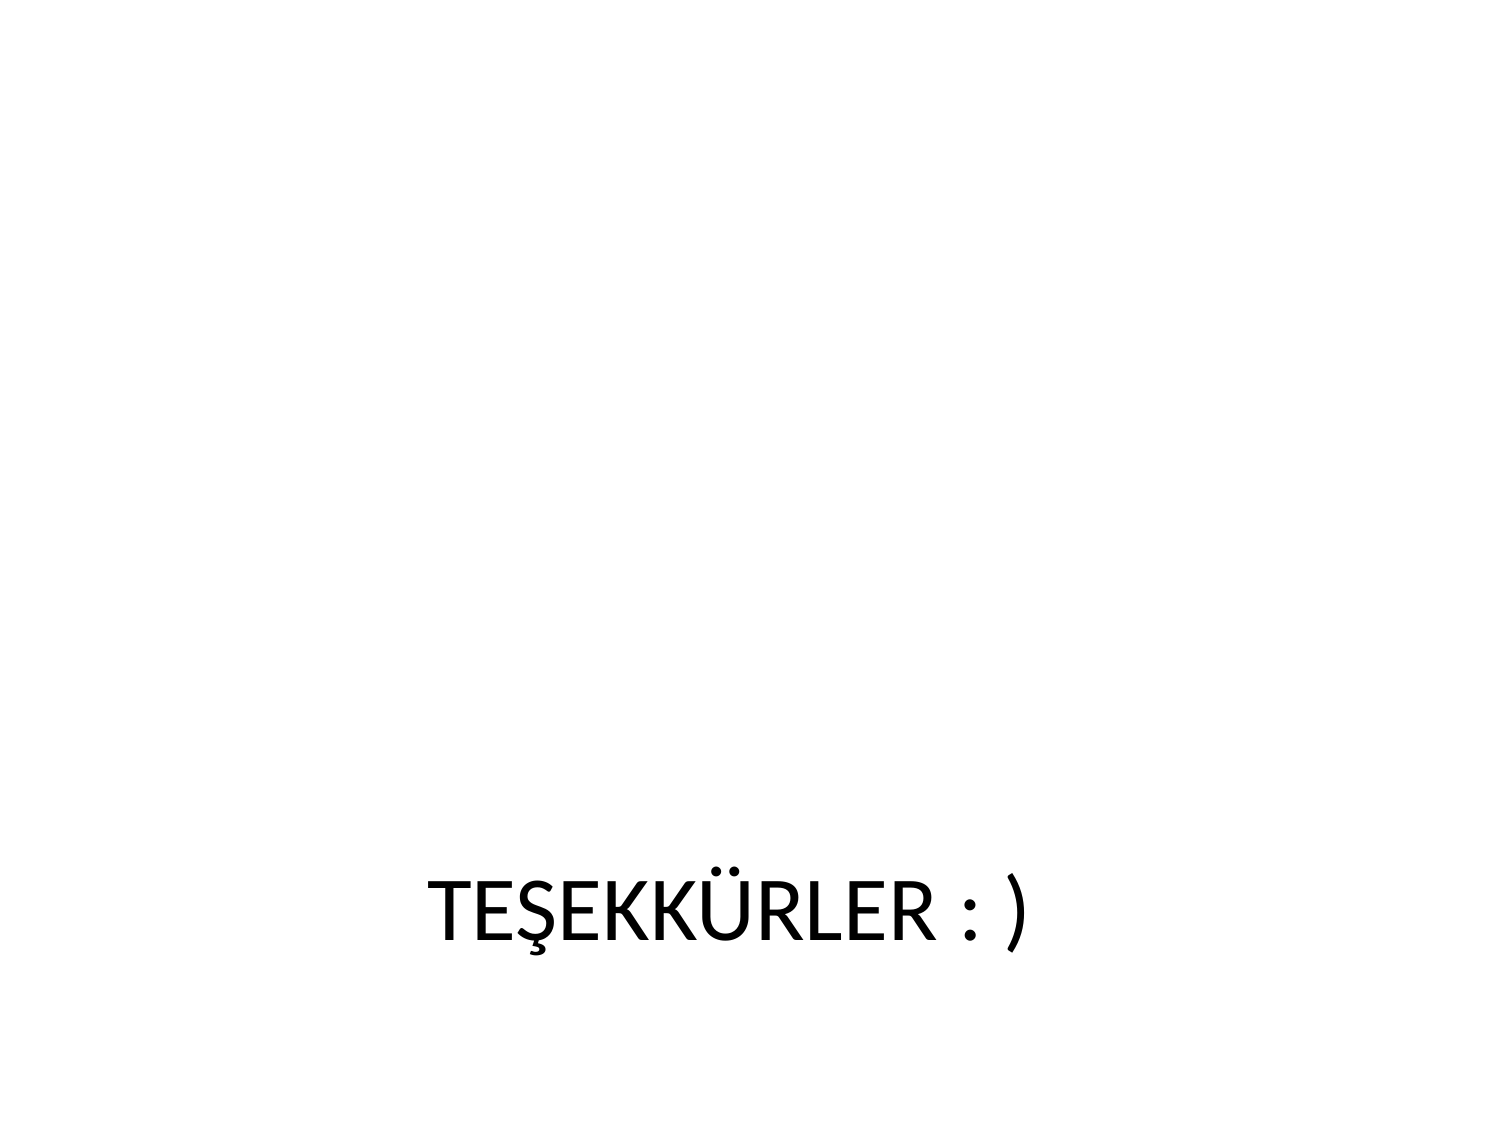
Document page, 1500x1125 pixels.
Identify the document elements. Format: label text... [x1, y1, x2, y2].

title TEŞEKKÜRLER : ) [64, 810, 1415, 998]
